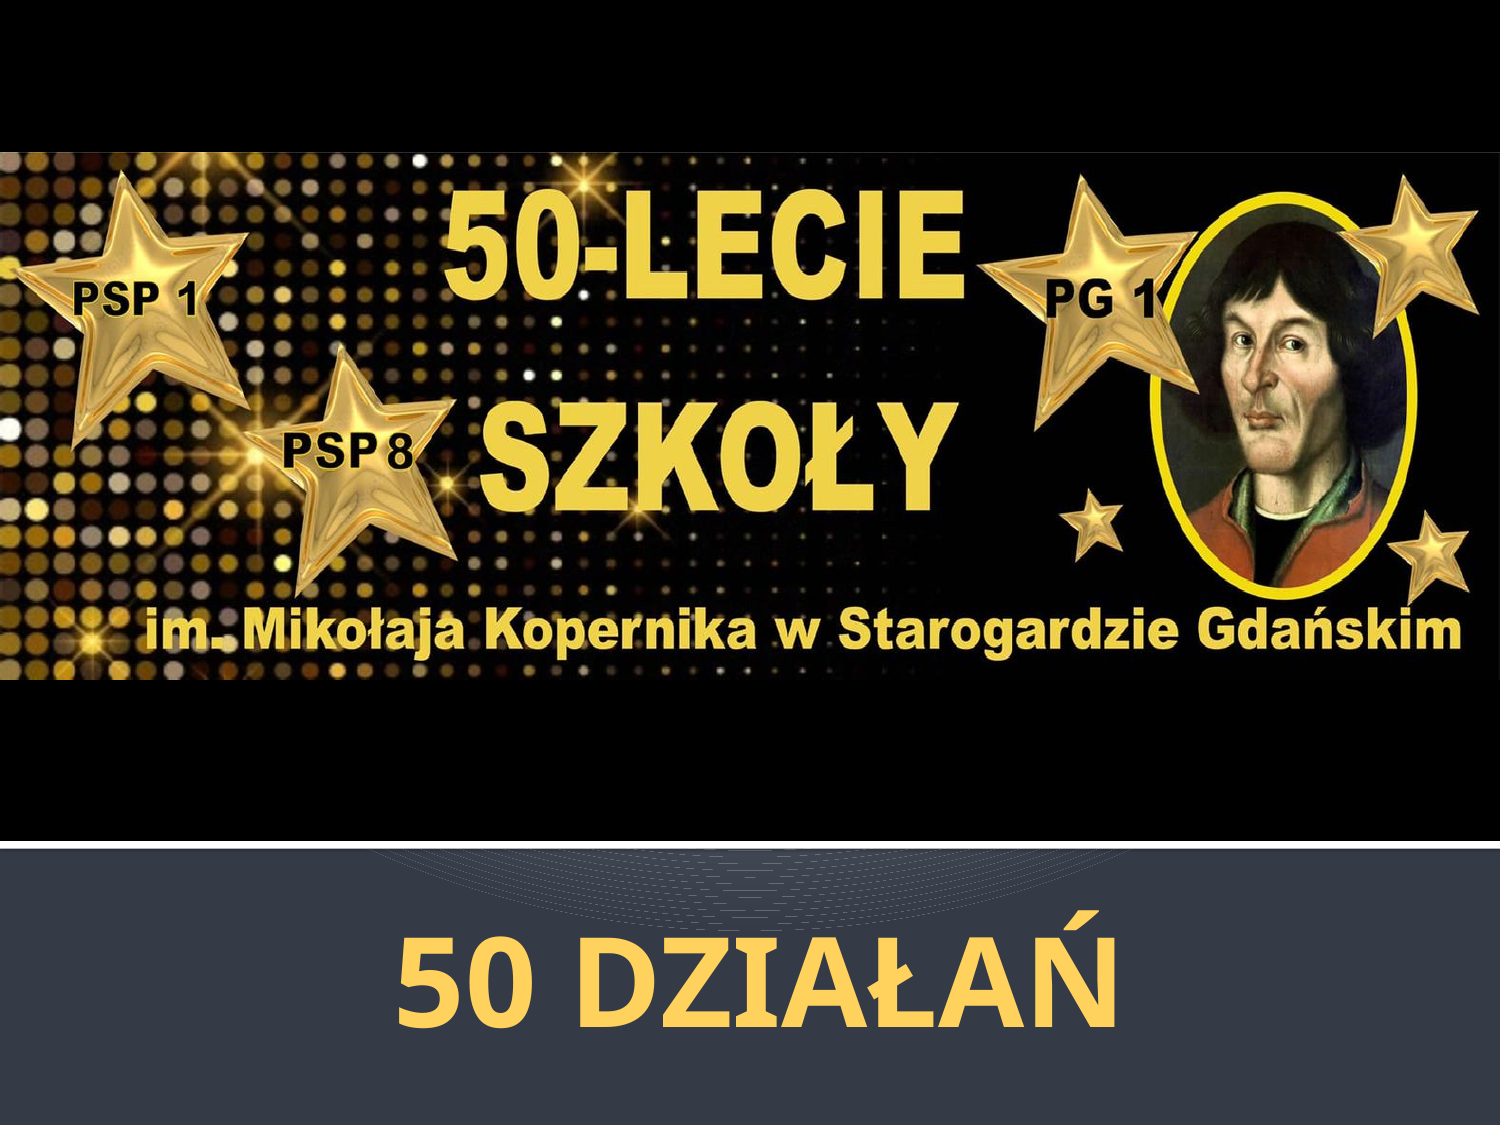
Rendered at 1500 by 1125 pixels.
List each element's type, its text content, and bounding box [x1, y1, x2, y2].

picture [0, 152, 1500, 680]
title 50 DZIAŁAŃ [93, 785, 1419, 1060]
